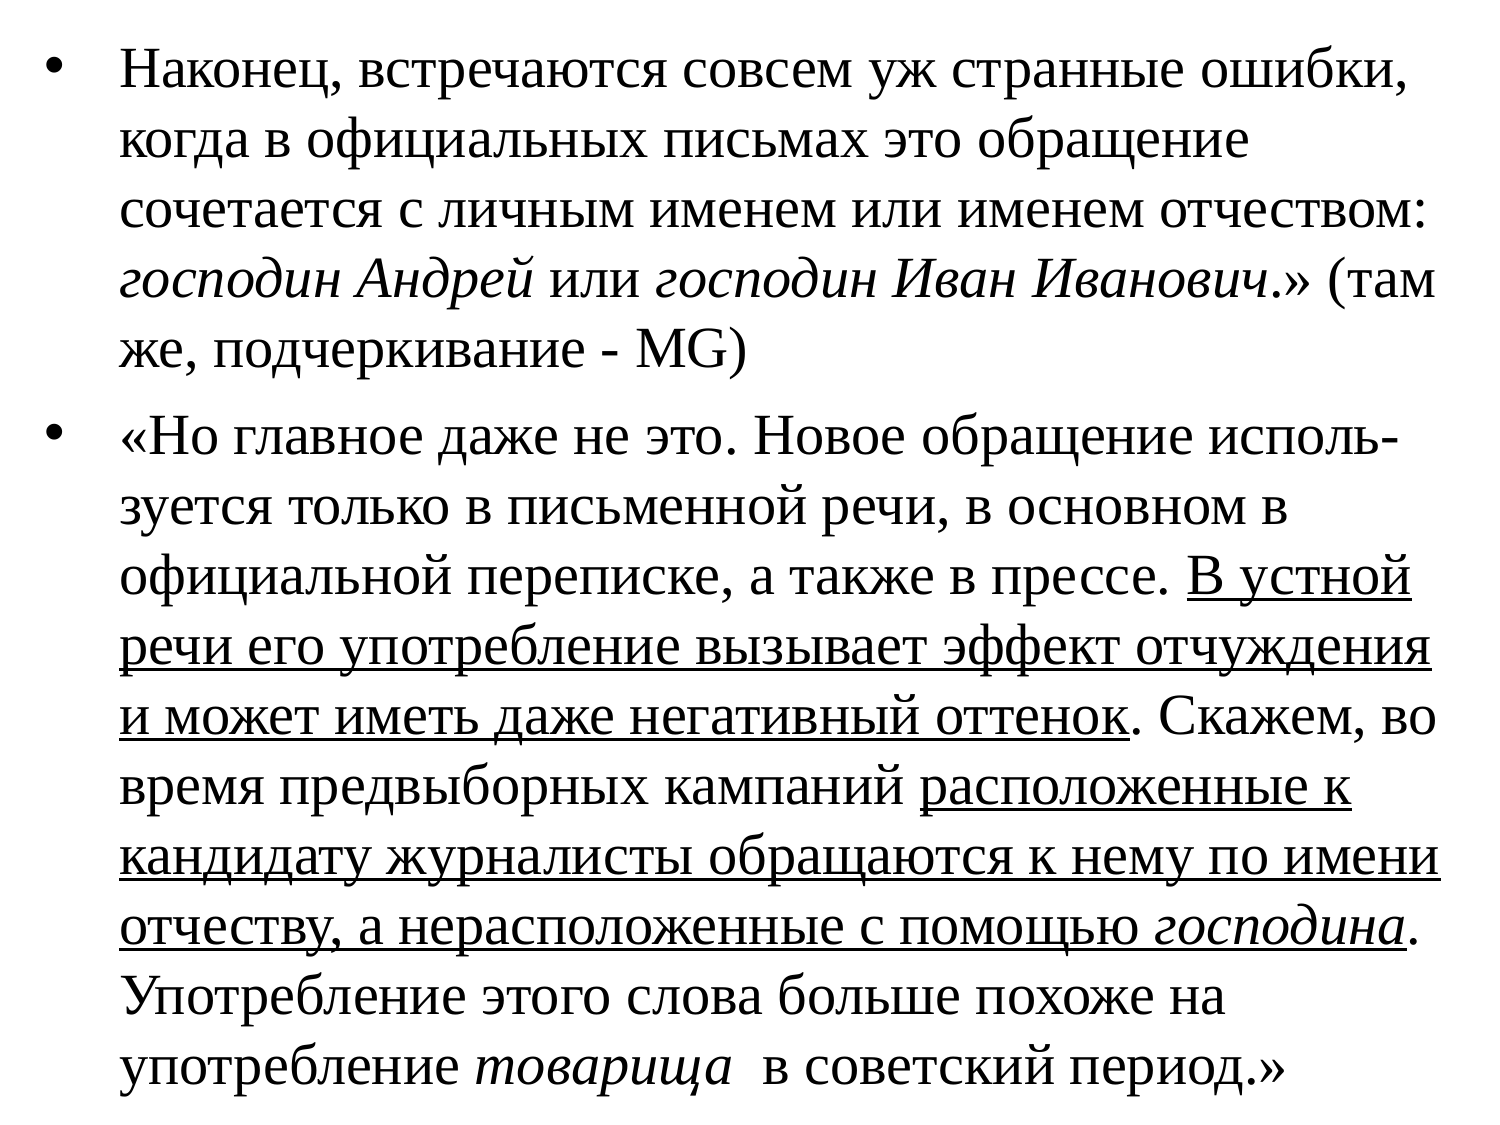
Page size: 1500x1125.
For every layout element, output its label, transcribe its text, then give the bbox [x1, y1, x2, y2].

list Наконец, встречаются совсем уж странные ошибки, когда в официальных письмах это обращение сочетается с личным именем или именем отчеством: господин Андрей или господин Иван Иванович.» (там же, подчеркивание - MG) «Но главное даже не это. Новое обращение исполь-зуется только в письменной речи, в основном в официальной переписке, а также в прессе. В устной речи его употребление вызывает эффект отчуждения и может иметь даже негативный оттенок. Скажем, во время предвыборных кампаний расположенные к кандидату журналисты обращаются к нему по имени отчеству, а нерасположенные с помощью господина. Употребление этого слова больше похоже на употребление товарища в советский период.» [29, 21, 1471, 1104]
